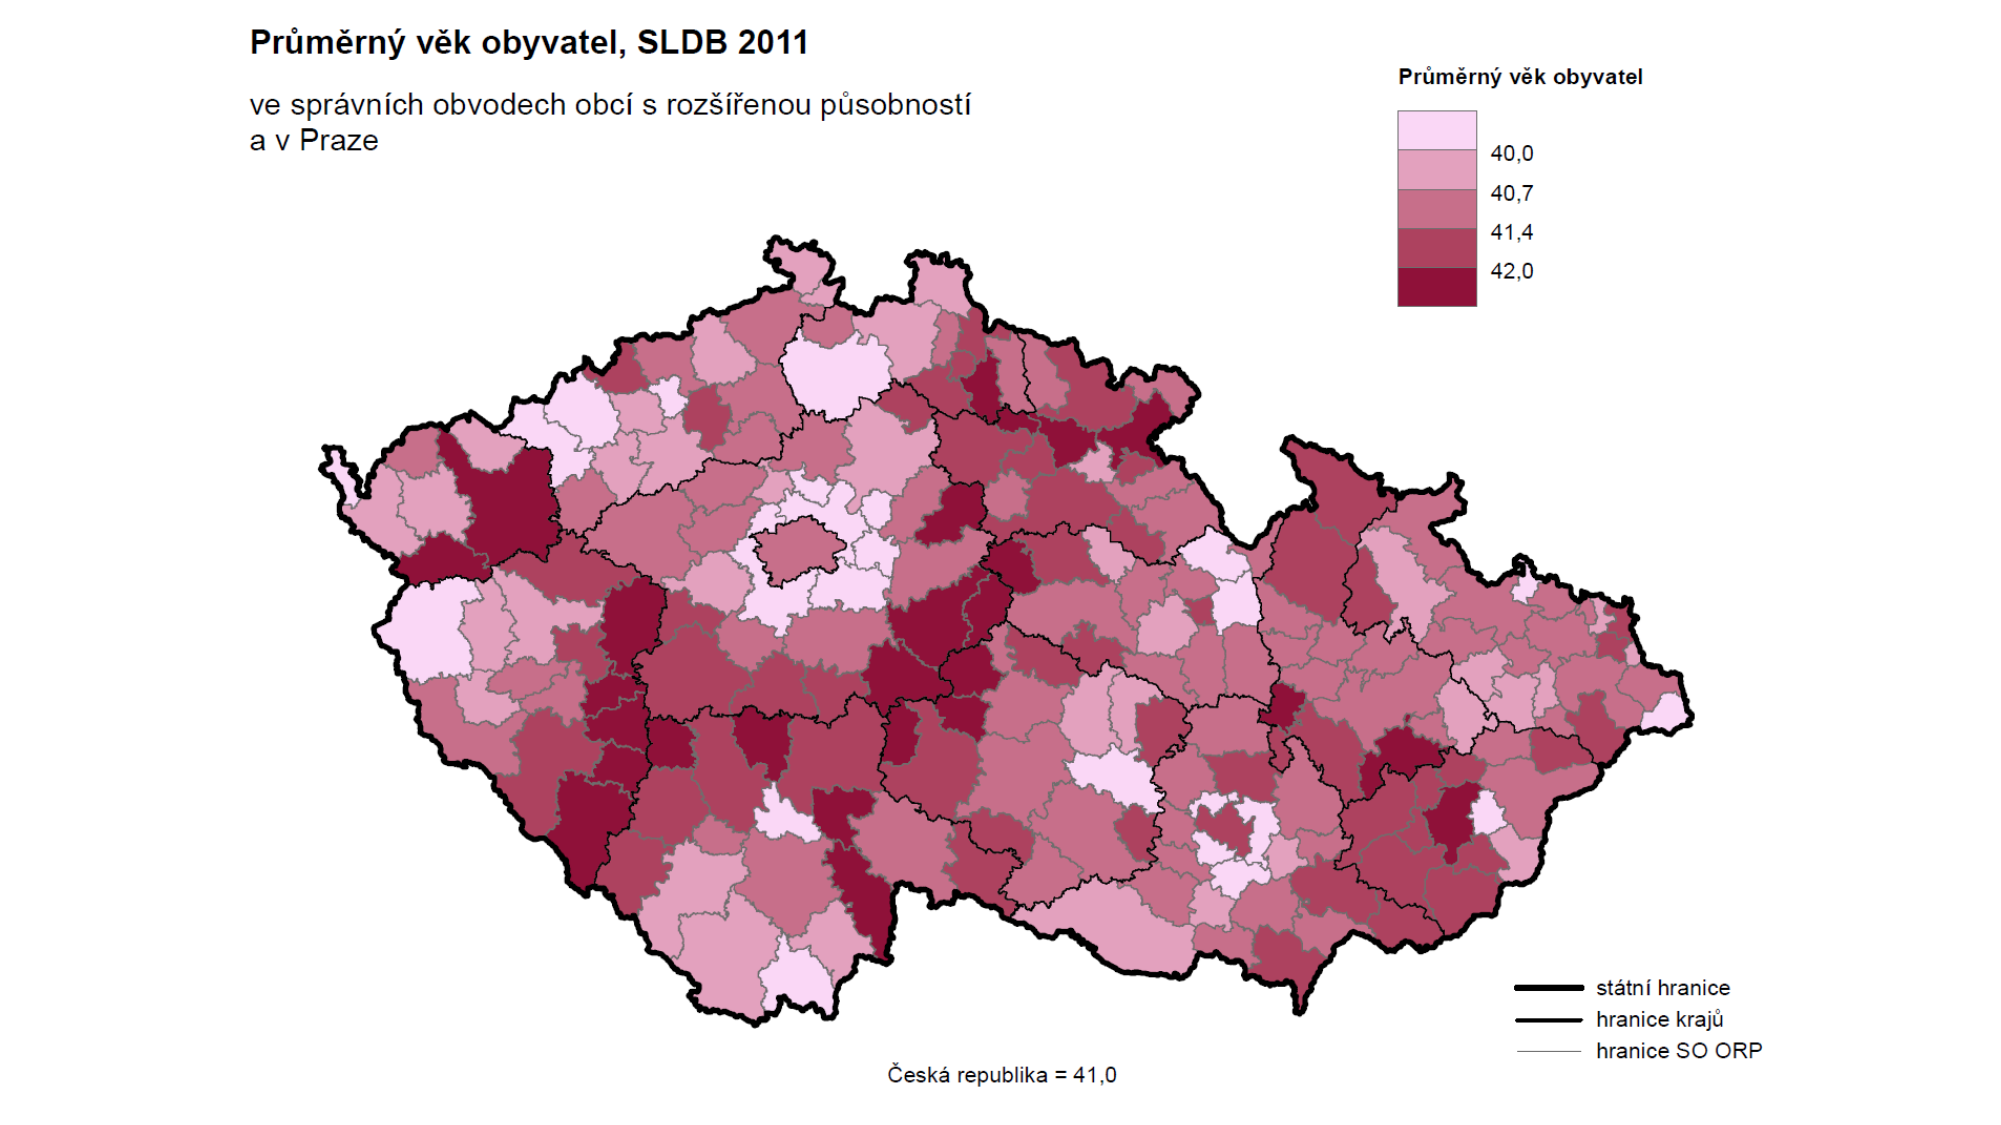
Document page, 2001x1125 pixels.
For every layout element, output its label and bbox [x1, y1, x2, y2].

picture [234, 19, 1785, 1094]
